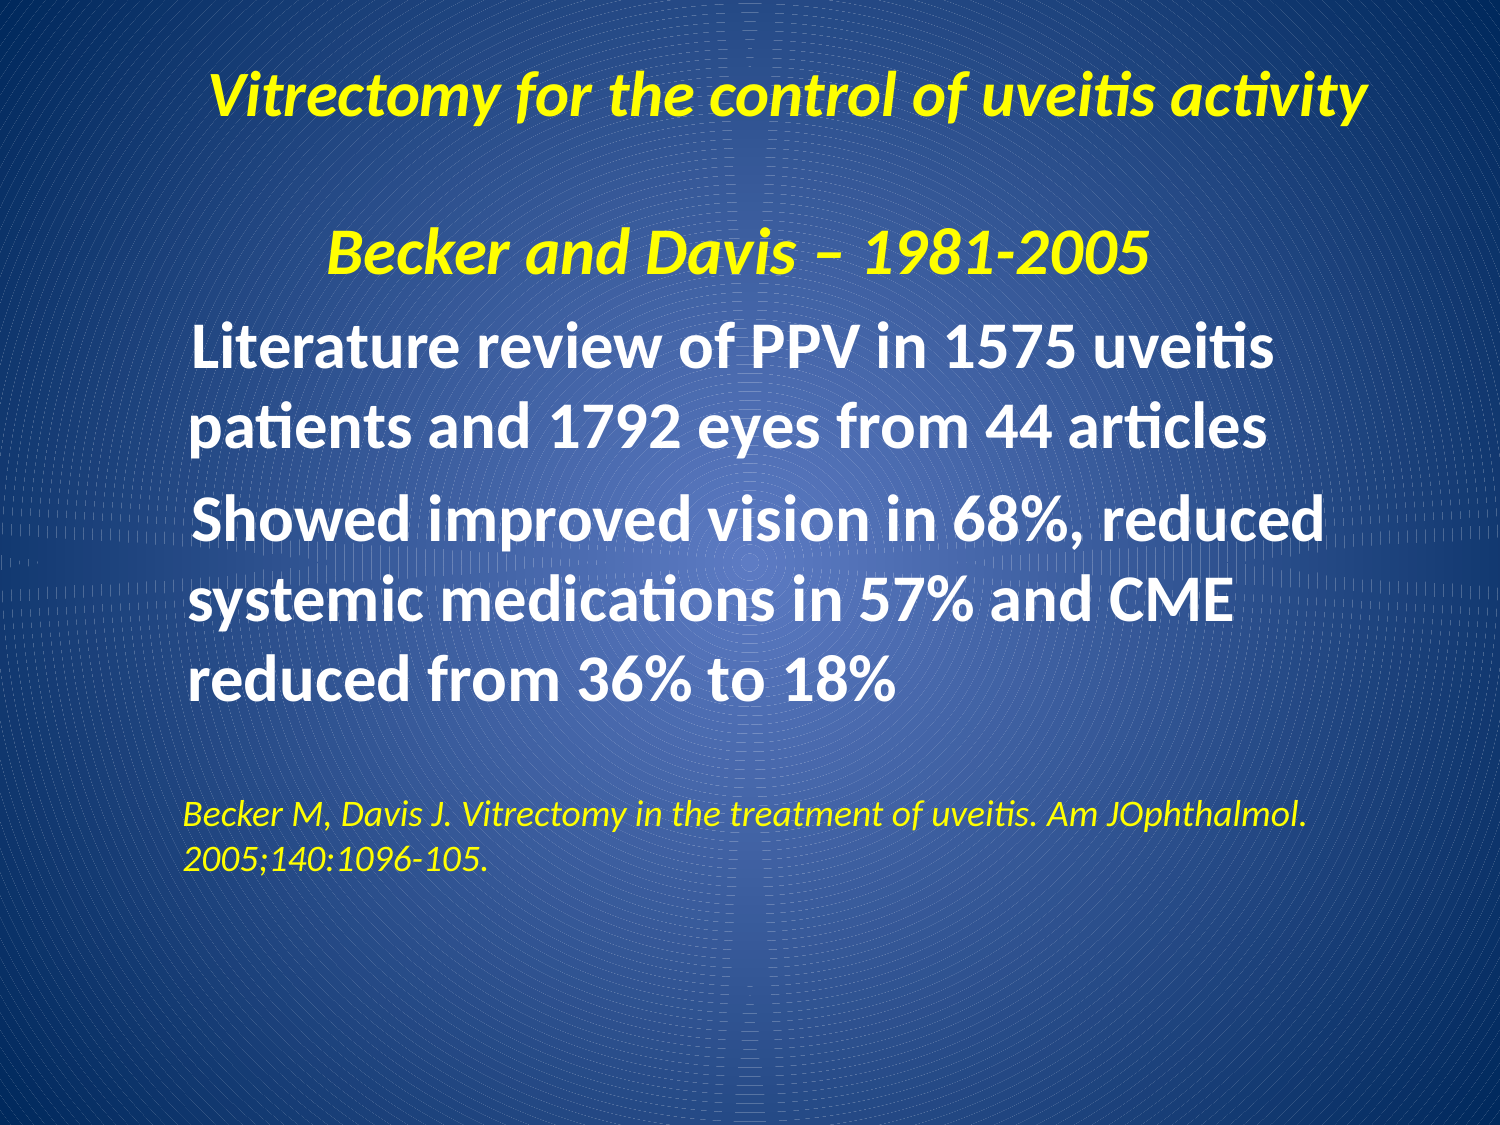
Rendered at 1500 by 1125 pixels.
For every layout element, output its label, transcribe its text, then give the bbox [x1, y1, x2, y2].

text_box Becker M, Davis J. Vitrectomy in the treatment of uveitis. Am JOphthalmol. 2005;140:1096-105. [167, 781, 1359, 887]
title Vitrectomy for the control of uveitis activity [60, 0, 1411, 174]
list Becker and Davis – 1981-2005 Literature review of PPV in 1575 uveitis patients and 1792 eyes from 44 articles Showed improved vision in 68%, reduced systemic medications in 57% and CME reduced from 36% to 18% [116, 200, 1467, 951]
